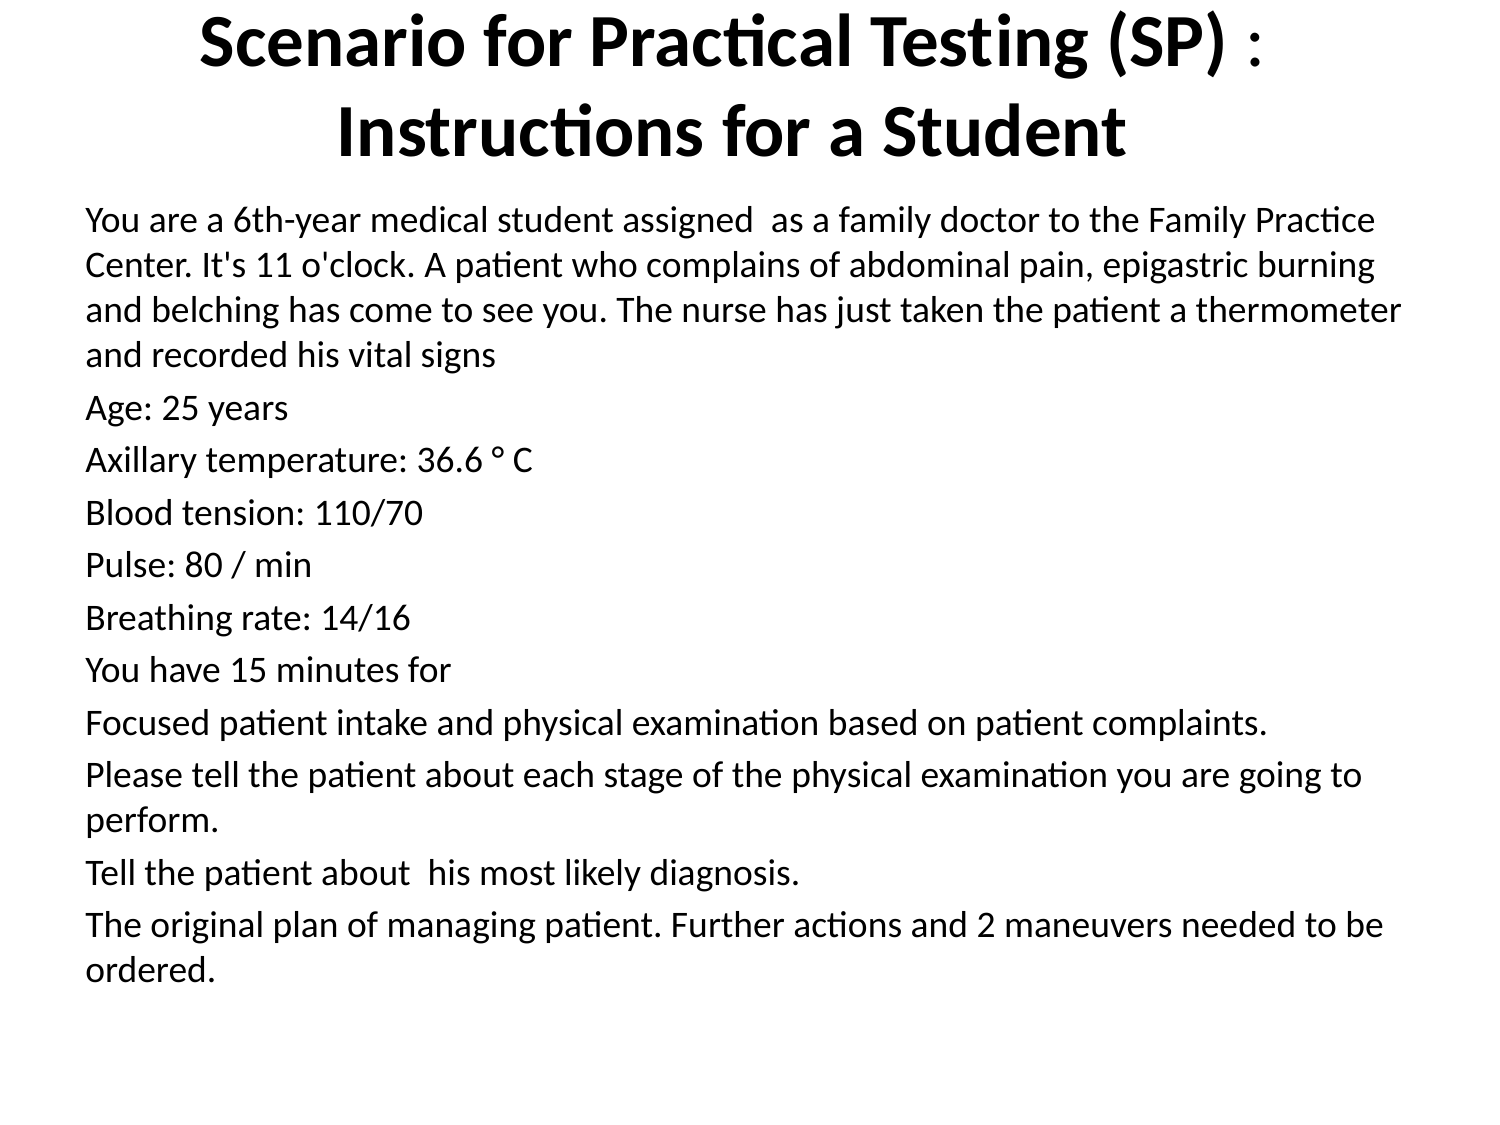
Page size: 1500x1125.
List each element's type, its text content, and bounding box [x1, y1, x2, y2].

list You are a 6th-year medical student assigned as a family doctor to the Family Practice Center. It's 11 o'clock. A patient who complains of abdominal pain, epigastric burning and belching has come to see you. The nurse has just taken the patient a thermometer and recorded his vital signs Age: 25 years Axillary temperature: 36.6 ° C Blood tension: 110/70 Pulse: 80 / min Breathing rate: 14/16 You have 15 minutes for Focused patient intake and physical examination based on patient complaints. Please tell the patient about each stage of the physical examination you are going to perform. Tell the patient about his most likely diagnosis. The original plan of managing patient. Further actions and 2 maneuvers needed to be ordered. [70, 187, 1442, 992]
title Scenario for Practical Testing (SP) : Instructions for a Student [0, 0, 1466, 180]
